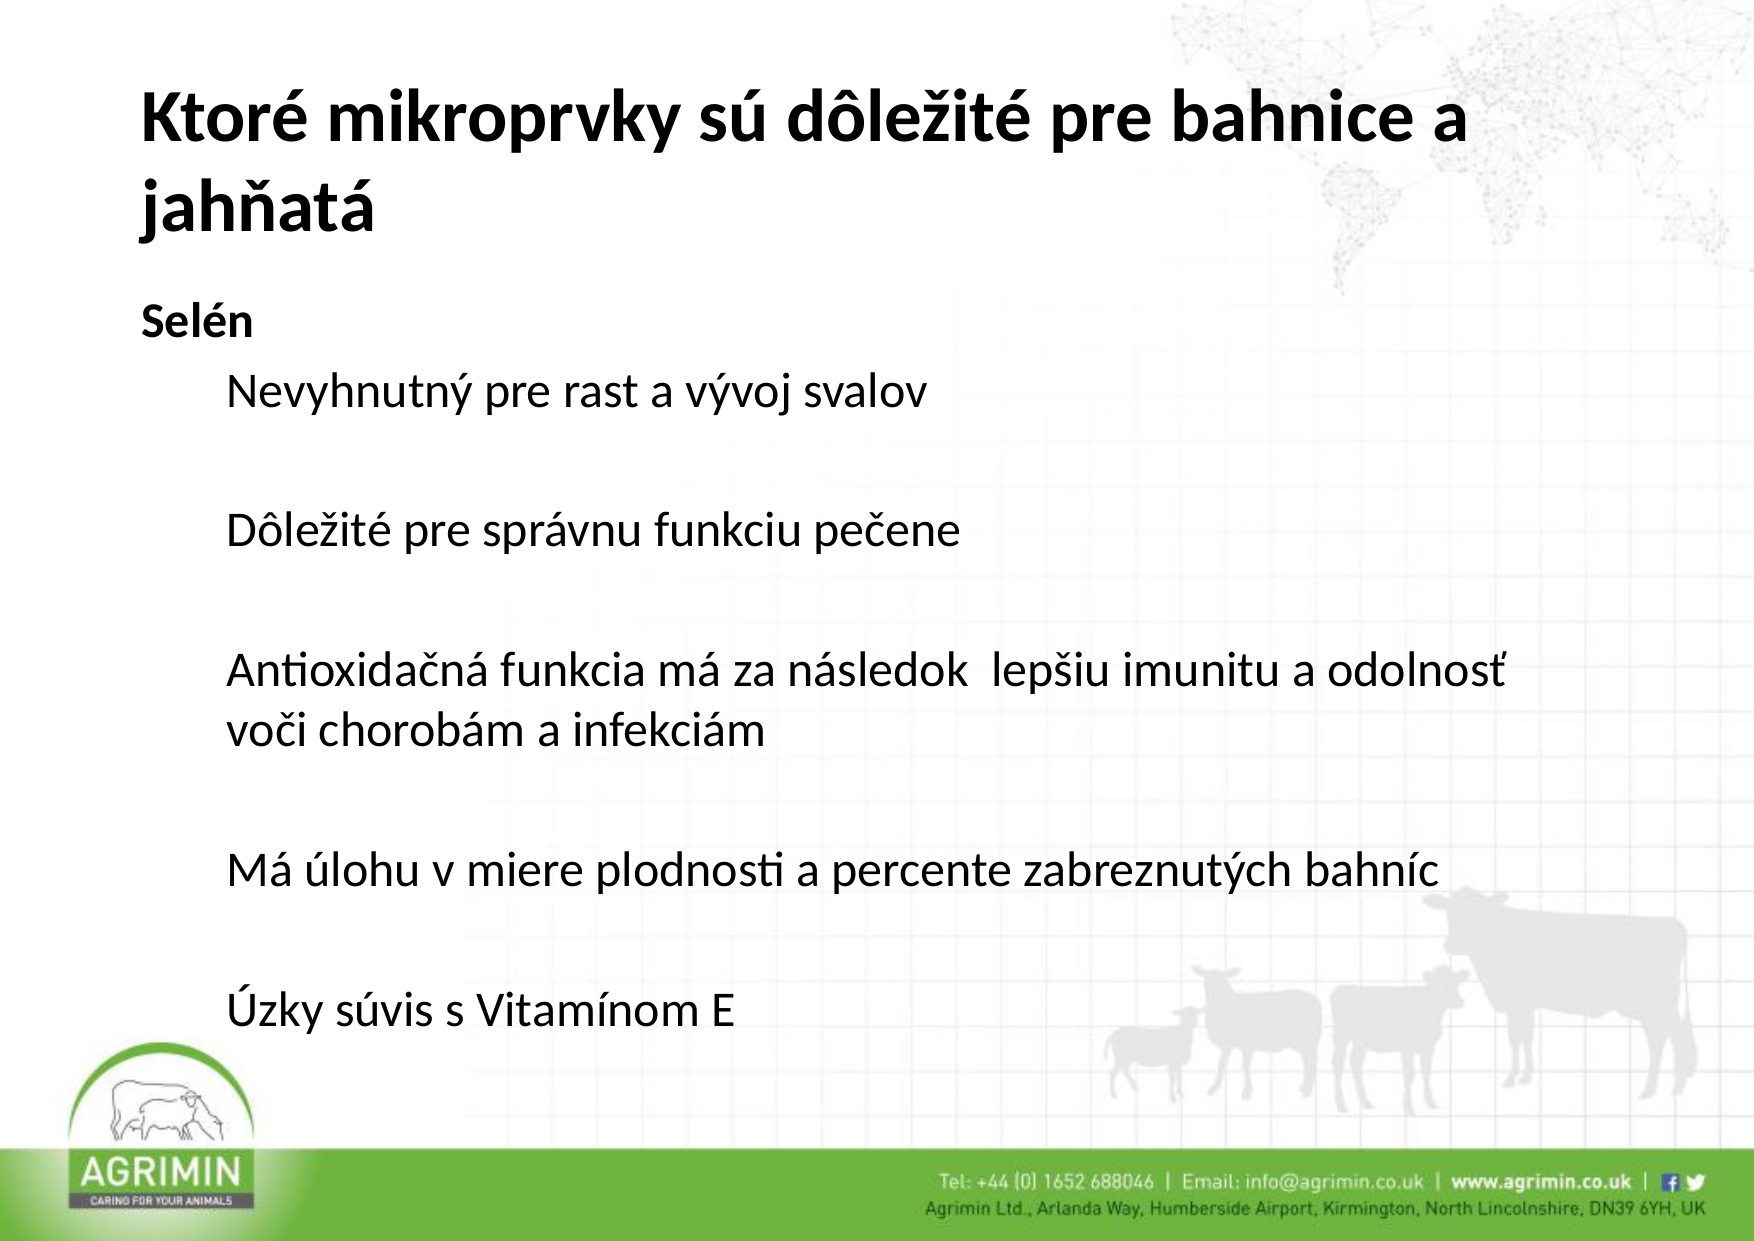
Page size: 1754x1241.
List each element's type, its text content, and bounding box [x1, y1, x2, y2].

text_box Selén Nevyhnutný pre rast a vývoj svalov Dôležité pre správnu funkciu pečene Antioxidačná funkcia má za následok lepšiu imunitu a odolnosť voči chorobám a infekciám Má úlohu v miere plodnosti a percente zabreznutých bahníc Úzky súvis s Vitamínom E [126, 279, 1592, 1045]
picture [0, 0, 1754, 1241]
text_box Ktoré mikroprvky sú dôležité pre bahnice a jahňatá [126, 58, 1592, 279]
